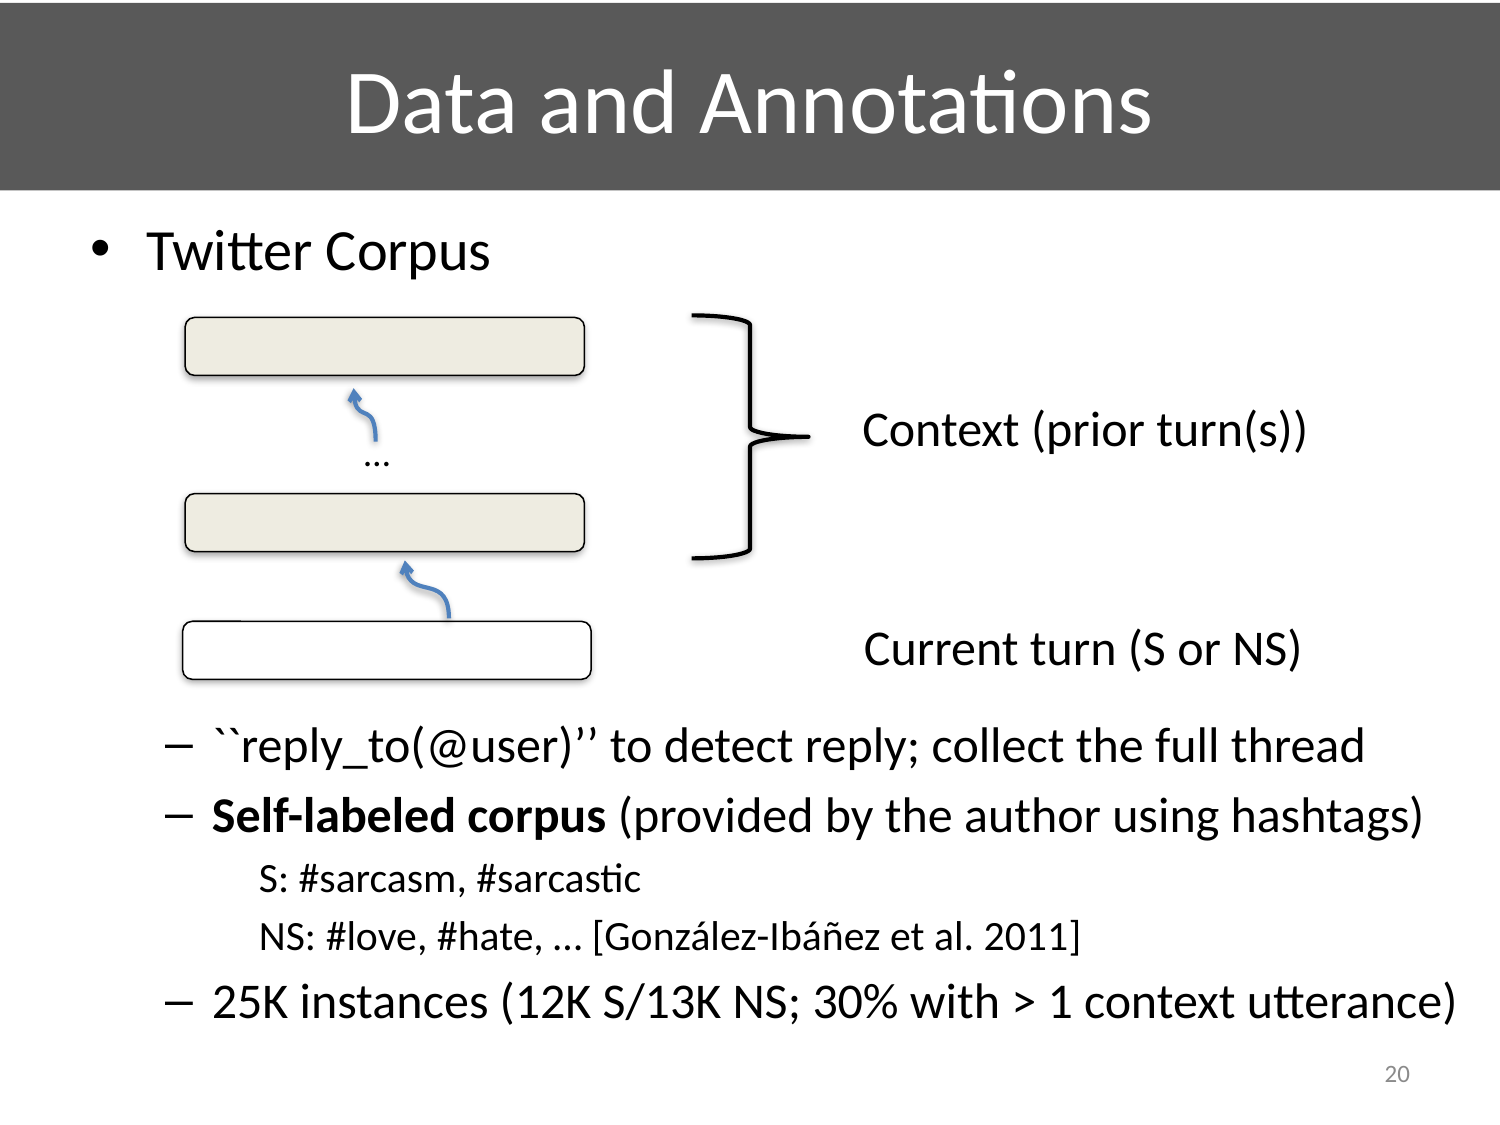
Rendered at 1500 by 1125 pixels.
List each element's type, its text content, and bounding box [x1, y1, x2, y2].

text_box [397, 567, 457, 612]
text_box [184, 316, 586, 377]
text_box … [349, 421, 419, 482]
text_box [181, 620, 592, 681]
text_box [337, 403, 392, 427]
text_box [184, 492, 586, 553]
text_box Current turn (S or NS) [849, 607, 1319, 683]
list Twitter Corpus ``reply_to(@user)’’ to detect reply; collect the full thread Self-labeled corpus (provided by the author using hashtags) S: #sarcasm, #sarcastic NS: #love, #hate, … [González-Ibáñez et al. 2011] 25K instances (12K S/13K NS; 30% with > 1 context utterance) [75, 204, 1493, 1125]
text_box [691, 313, 811, 561]
text_box Context (prior turn(s)) [847, 389, 1342, 465]
title Data and Annotations [0, 2, 1500, 191]
slide_number 20 [1074, 1042, 1425, 1103]
